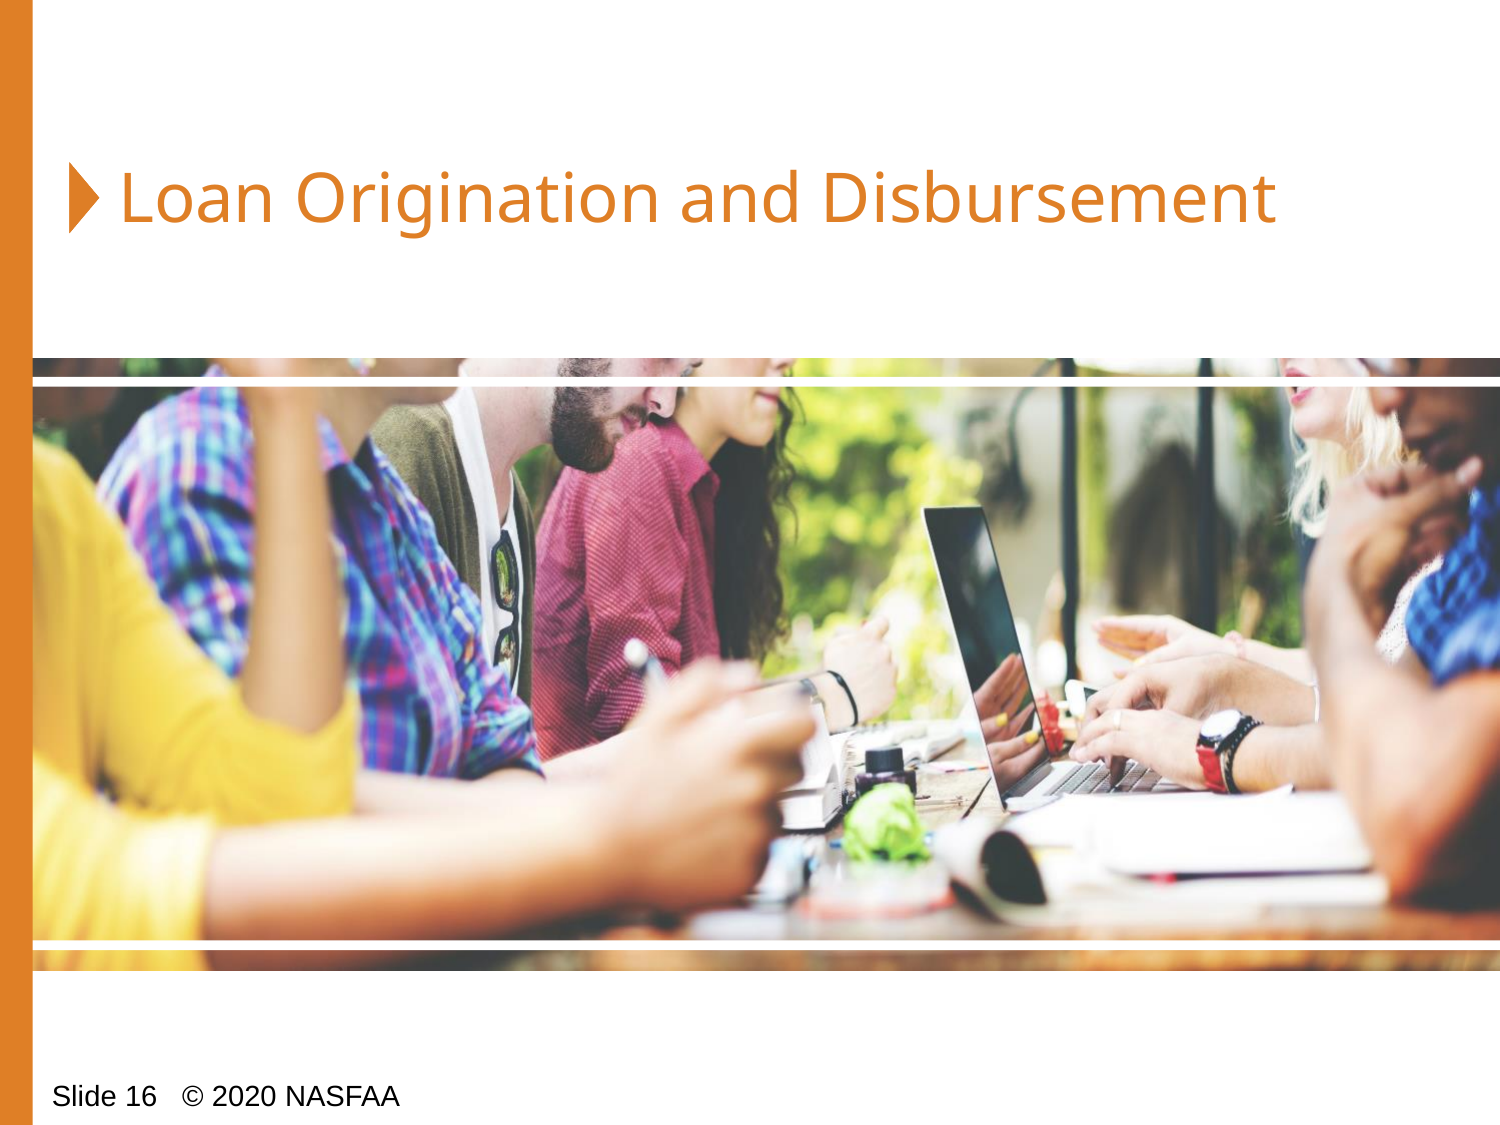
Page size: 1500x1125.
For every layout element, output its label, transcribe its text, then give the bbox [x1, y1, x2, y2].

title Loan Origination and Disbursement [103, 91, 1397, 310]
text_box Slide 16 © 2020 NASFAA [36, 1065, 429, 1125]
picture [33, 358, 1500, 376]
picture [33, 387, 1500, 940]
picture [33, 951, 1500, 971]
